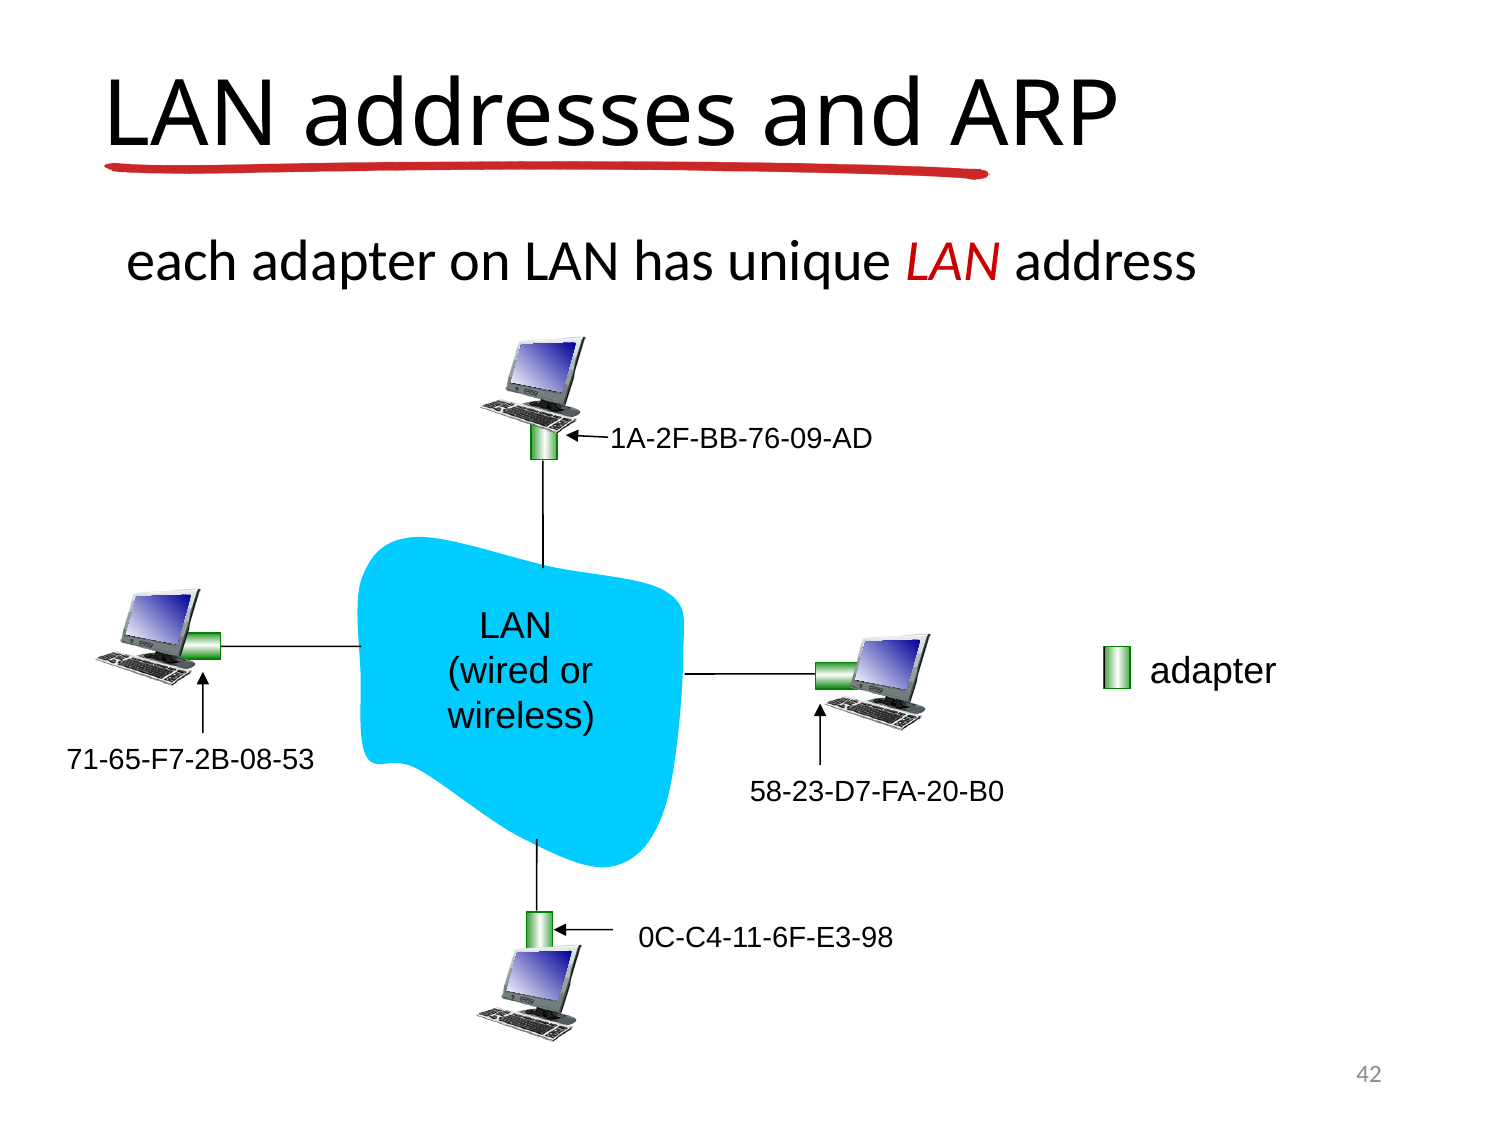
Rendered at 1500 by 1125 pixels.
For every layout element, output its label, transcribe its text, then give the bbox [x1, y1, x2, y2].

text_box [69, 584, 221, 693]
text_box [357, 536, 684, 868]
text_box each adapter on LAN has unique LAN address [111, 214, 1213, 300]
text_box 0C-C4-11-6F-E3-98 [623, 910, 910, 961]
text_box adapter [1135, 638, 1292, 698]
text_box [1103, 646, 1130, 689]
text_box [450, 911, 584, 1049]
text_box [454, 332, 588, 460]
title LAN addresses and ARP [87, 22, 1363, 210]
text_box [798, 629, 932, 738]
text_box 58-23-D7-FA-20-B0 [735, 764, 1020, 815]
text_box 1A-2F-BB-76-09-AD [595, 412, 888, 462]
slide_number 42 [1059, 1042, 1397, 1103]
text_box 71-65-F7-2B-08-53 [51, 733, 330, 783]
picture [100, 156, 1000, 185]
text_box LAN (wired or wireless) [432, 593, 611, 744]
